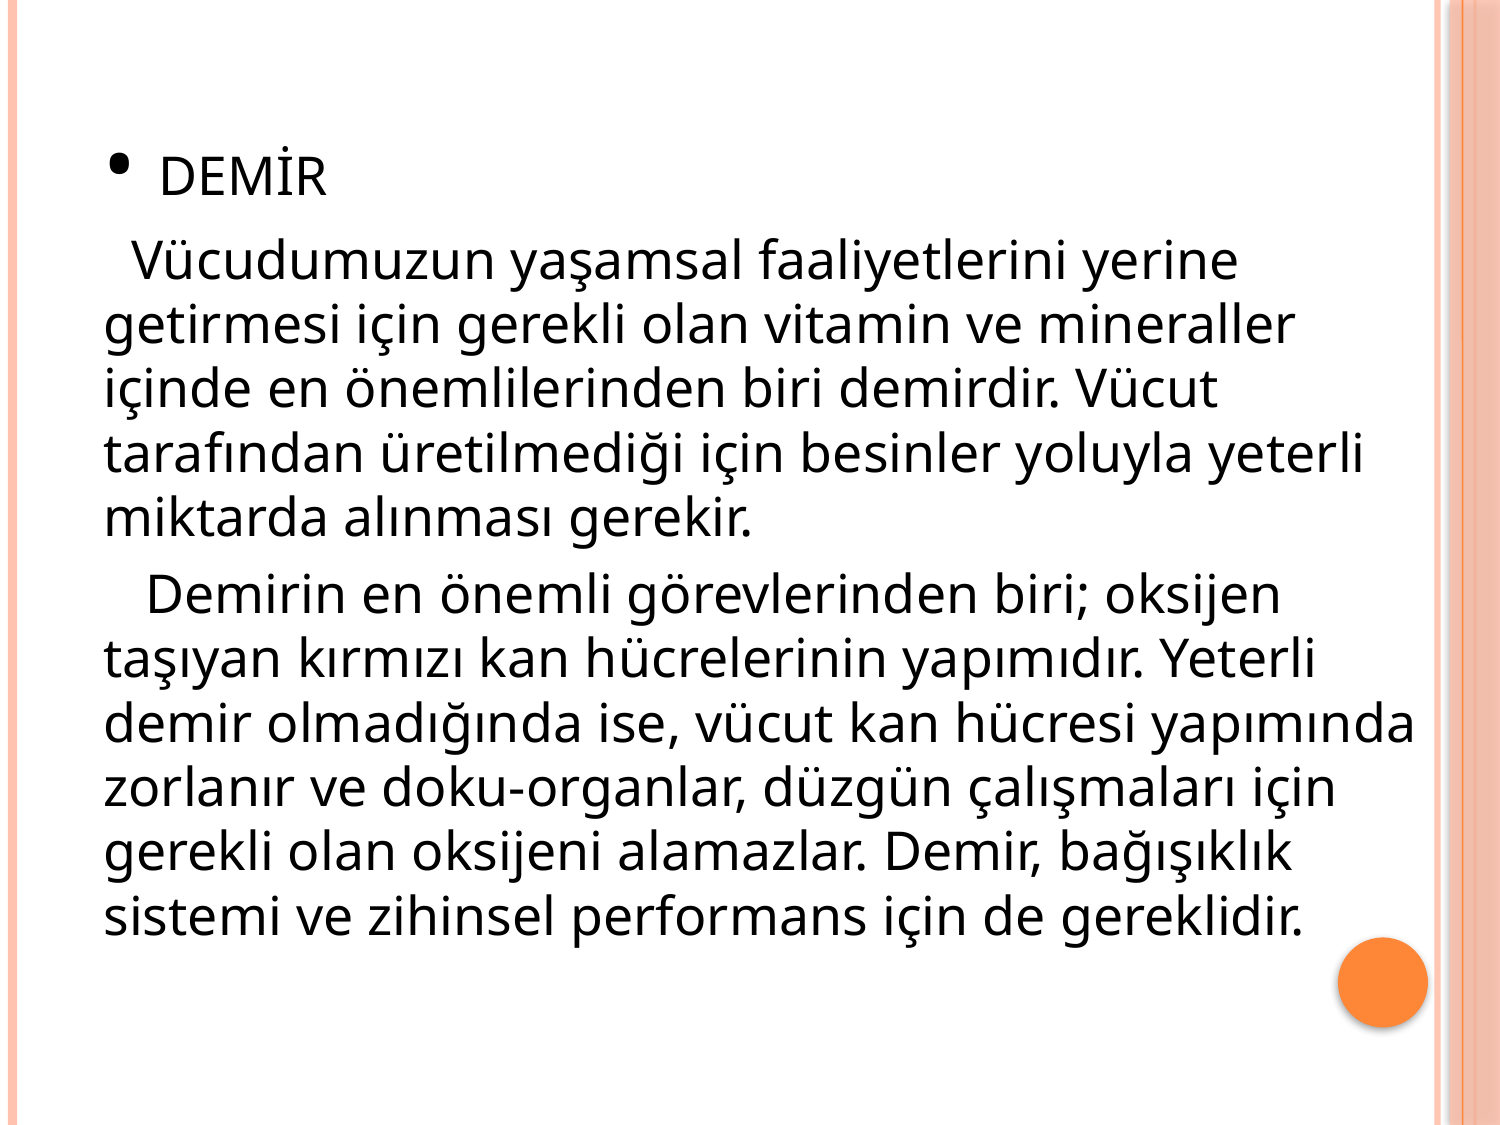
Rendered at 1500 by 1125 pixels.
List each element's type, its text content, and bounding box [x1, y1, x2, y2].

list • DEMİR Vücudumuzun yaşamsal faaliyetlerini yerine getirmesi için gerekli olan vitamin ve mineraller içinde en önemlilerinden biri demirdir. Vücut tarafından üretilmediği için besinler yoluyla yeterli miktarda alınması gerekir. Demirin en önemli görevlerinden biri; oksijen taşıyan kırmızı kan hücrelerinin yapımıdır. Yeterli demir olmadığında ise, vücut kan hücresi yapımında zorlanır ve doku-organlar, düzgün çalışmaları için gerekli olan oksijeni alamazlar. Demir, bağışıklık sistemi ve zihinsel performans için de gereklidir. [88, 101, 1437, 1012]
